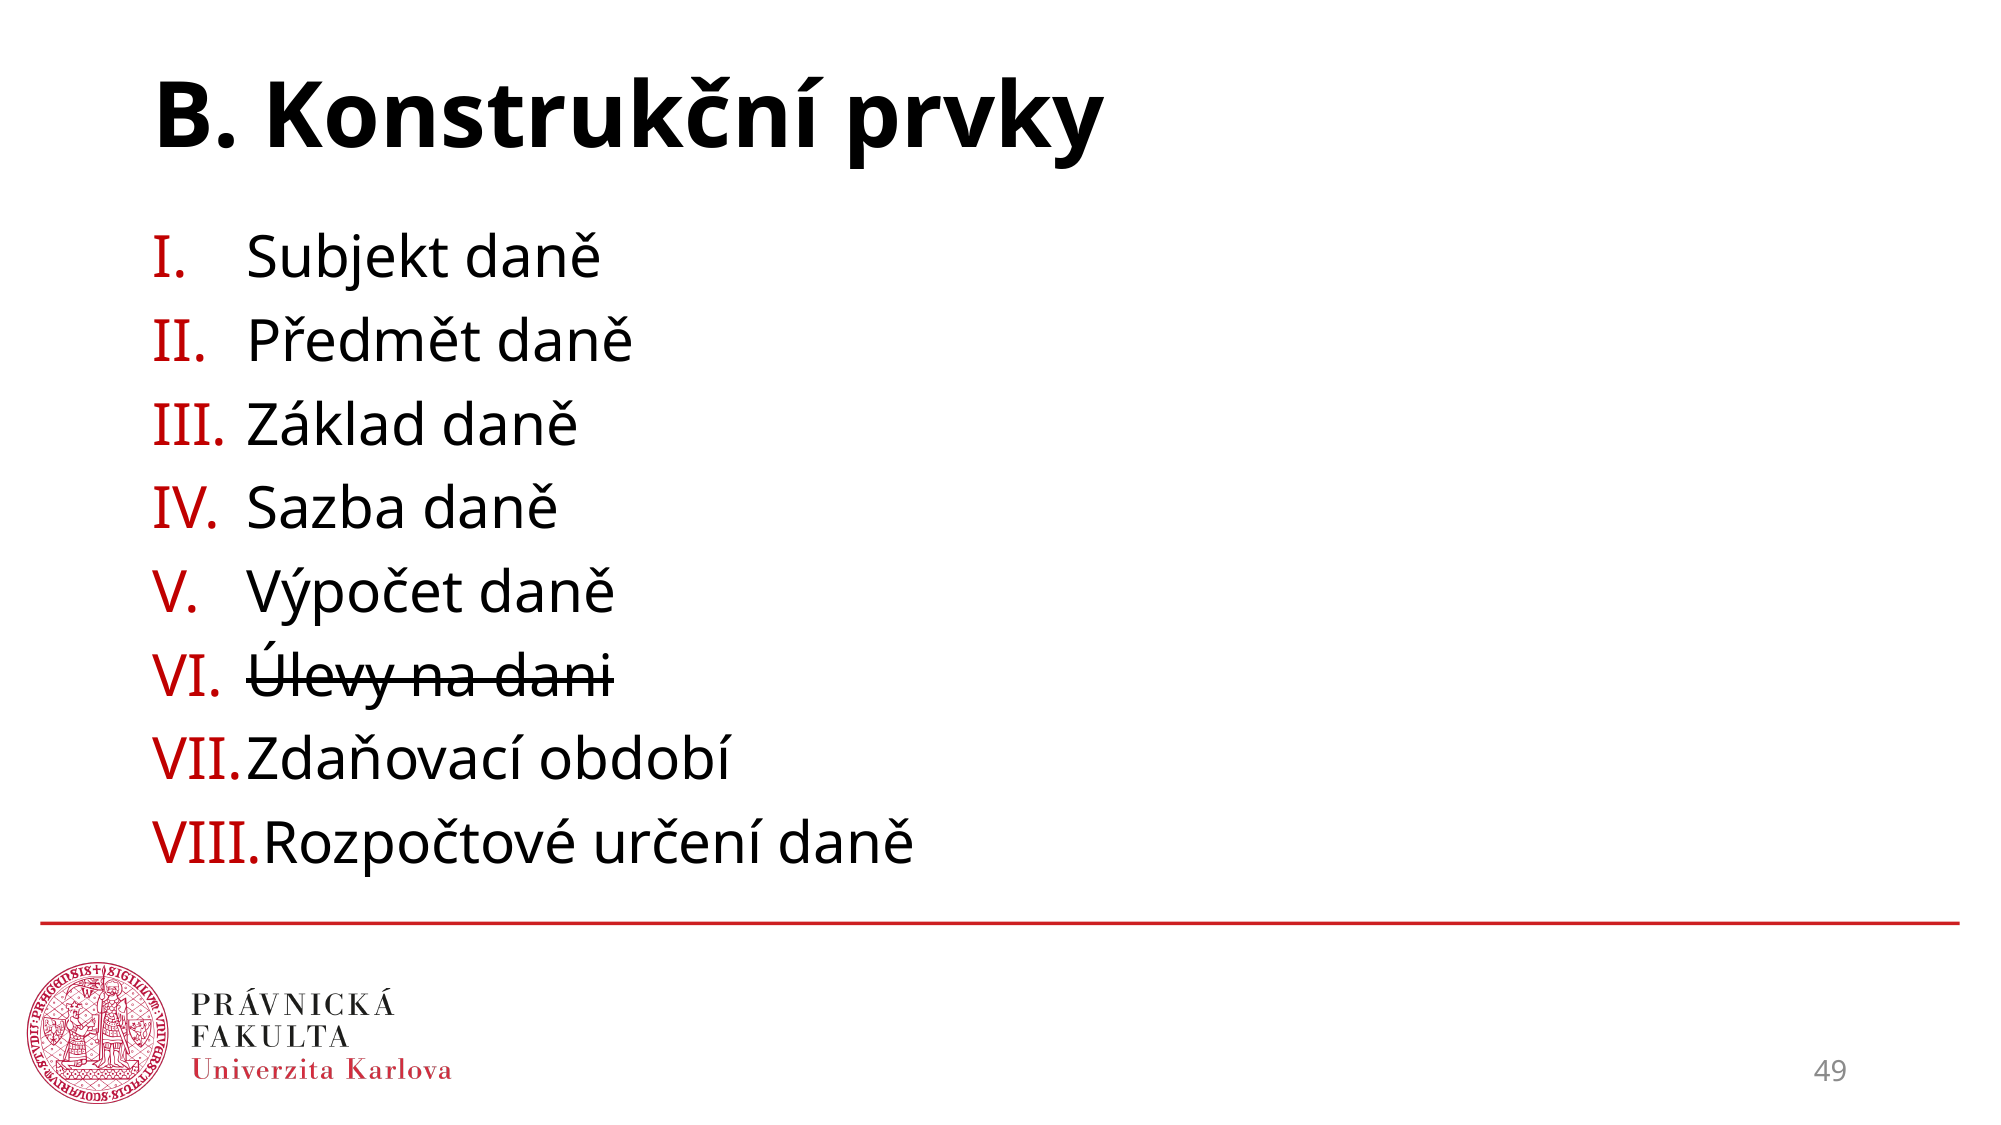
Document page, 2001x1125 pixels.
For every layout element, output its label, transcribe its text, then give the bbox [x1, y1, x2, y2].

list Subjekt daně Předmět daně Základ daně Sazba daně Výpočet daně Úlevy na dani Zdaňovací období Rozpočtové určení daně [137, 220, 1863, 905]
slide_number 49 [1412, 1042, 1863, 1103]
title B. Konstrukční prvky [137, 2, 1863, 220]
picture [26, 962, 452, 1104]
